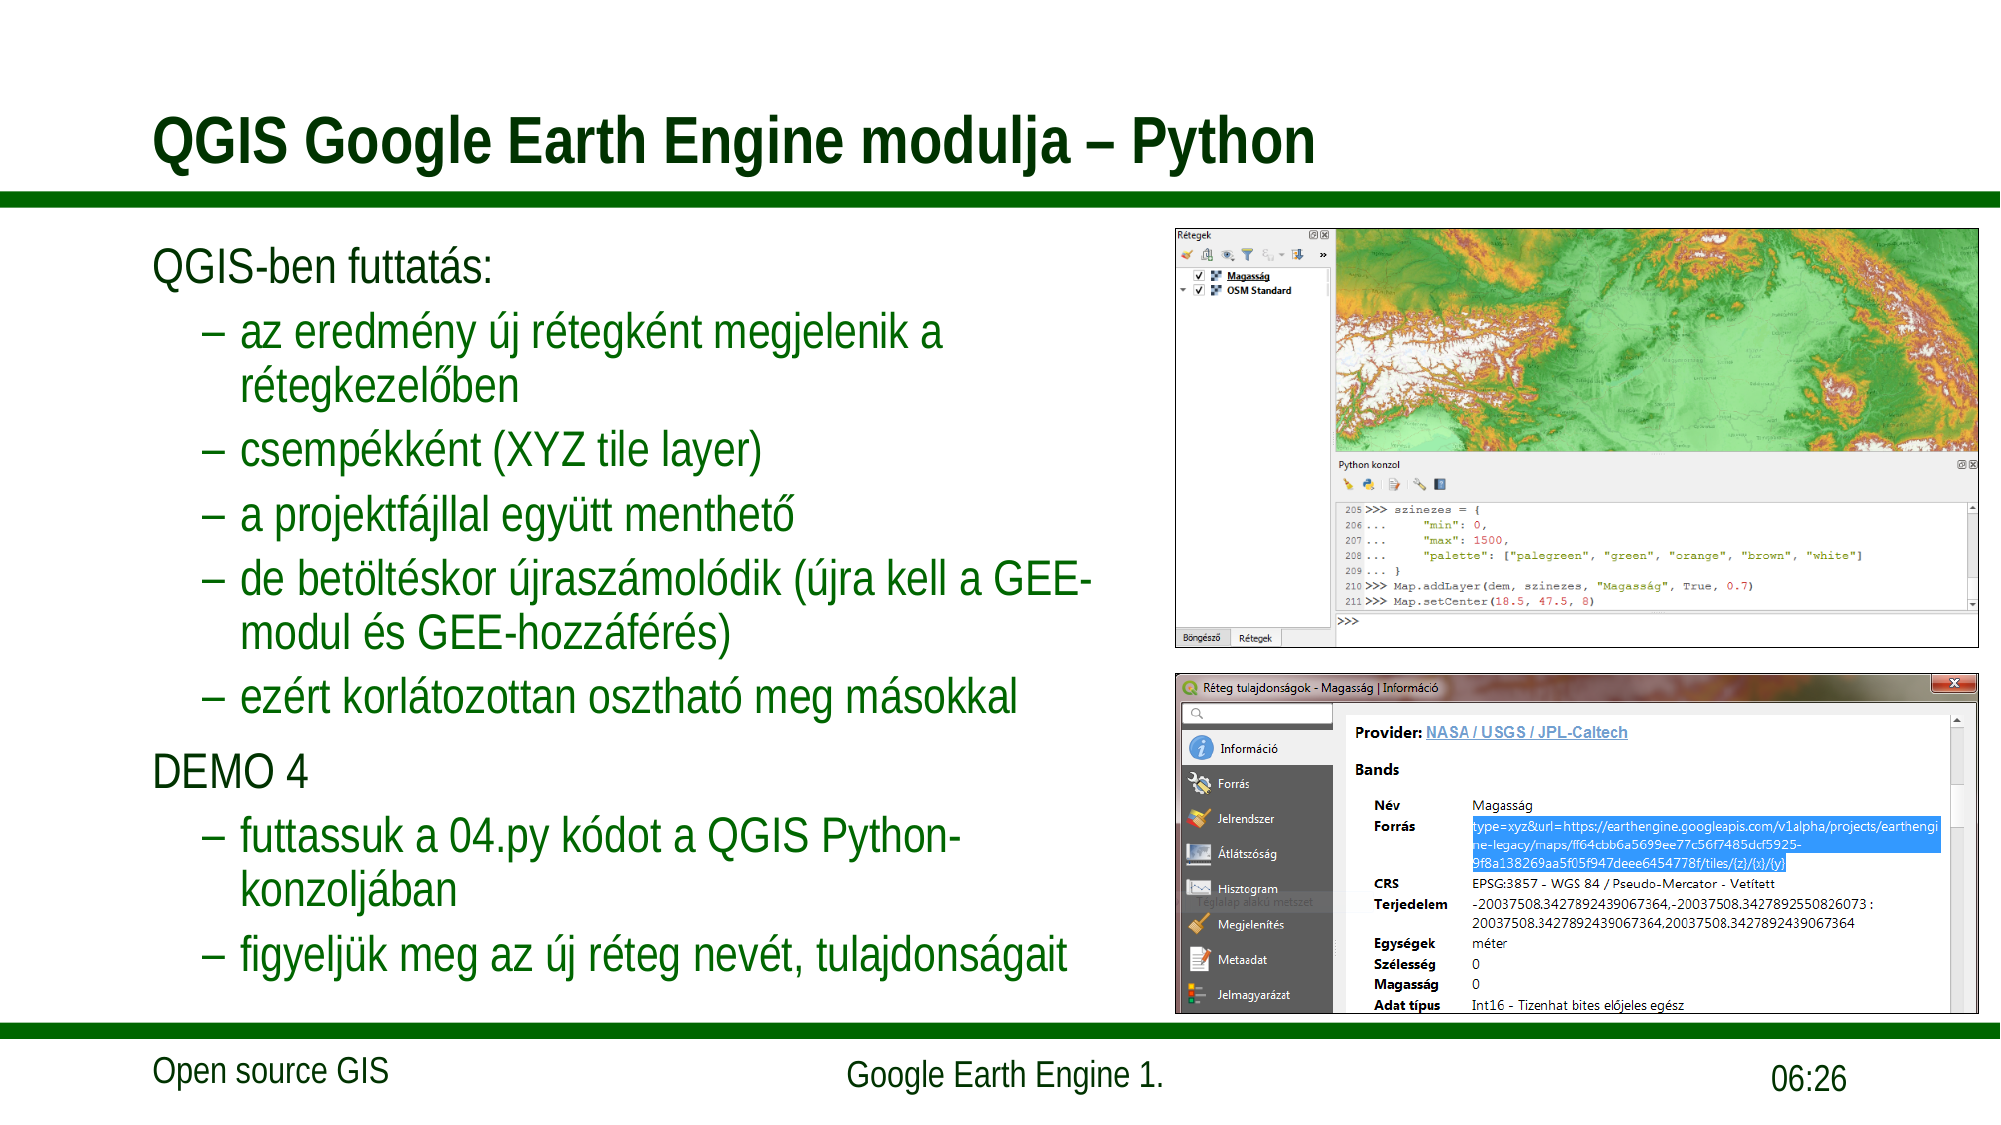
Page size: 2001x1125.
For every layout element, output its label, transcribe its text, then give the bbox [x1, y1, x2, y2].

title QGIS Google Earth Engine modulja – Python [137, 28, 1863, 186]
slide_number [1390, 1046, 1863, 1106]
picture [1174, 673, 1979, 1014]
picture [1174, 228, 1979, 648]
list QGIS-ben futtatás: az eredmény új rétegként megjelenik a rétegkezelőben csempékként (XYZ tile layer) a projektfájllal együtt menthető de betöltéskor újraszámolódik (újra kell a GEE-modul és GEE-hozzáférés) ezért korlátozottan osztható meg másokkal DEMO 4 futtassuk a 04.py kódot a QGIS Python-konzoljában figyeljük meg az új réteg nevét, tulajdonságait [137, 233, 1175, 1014]
